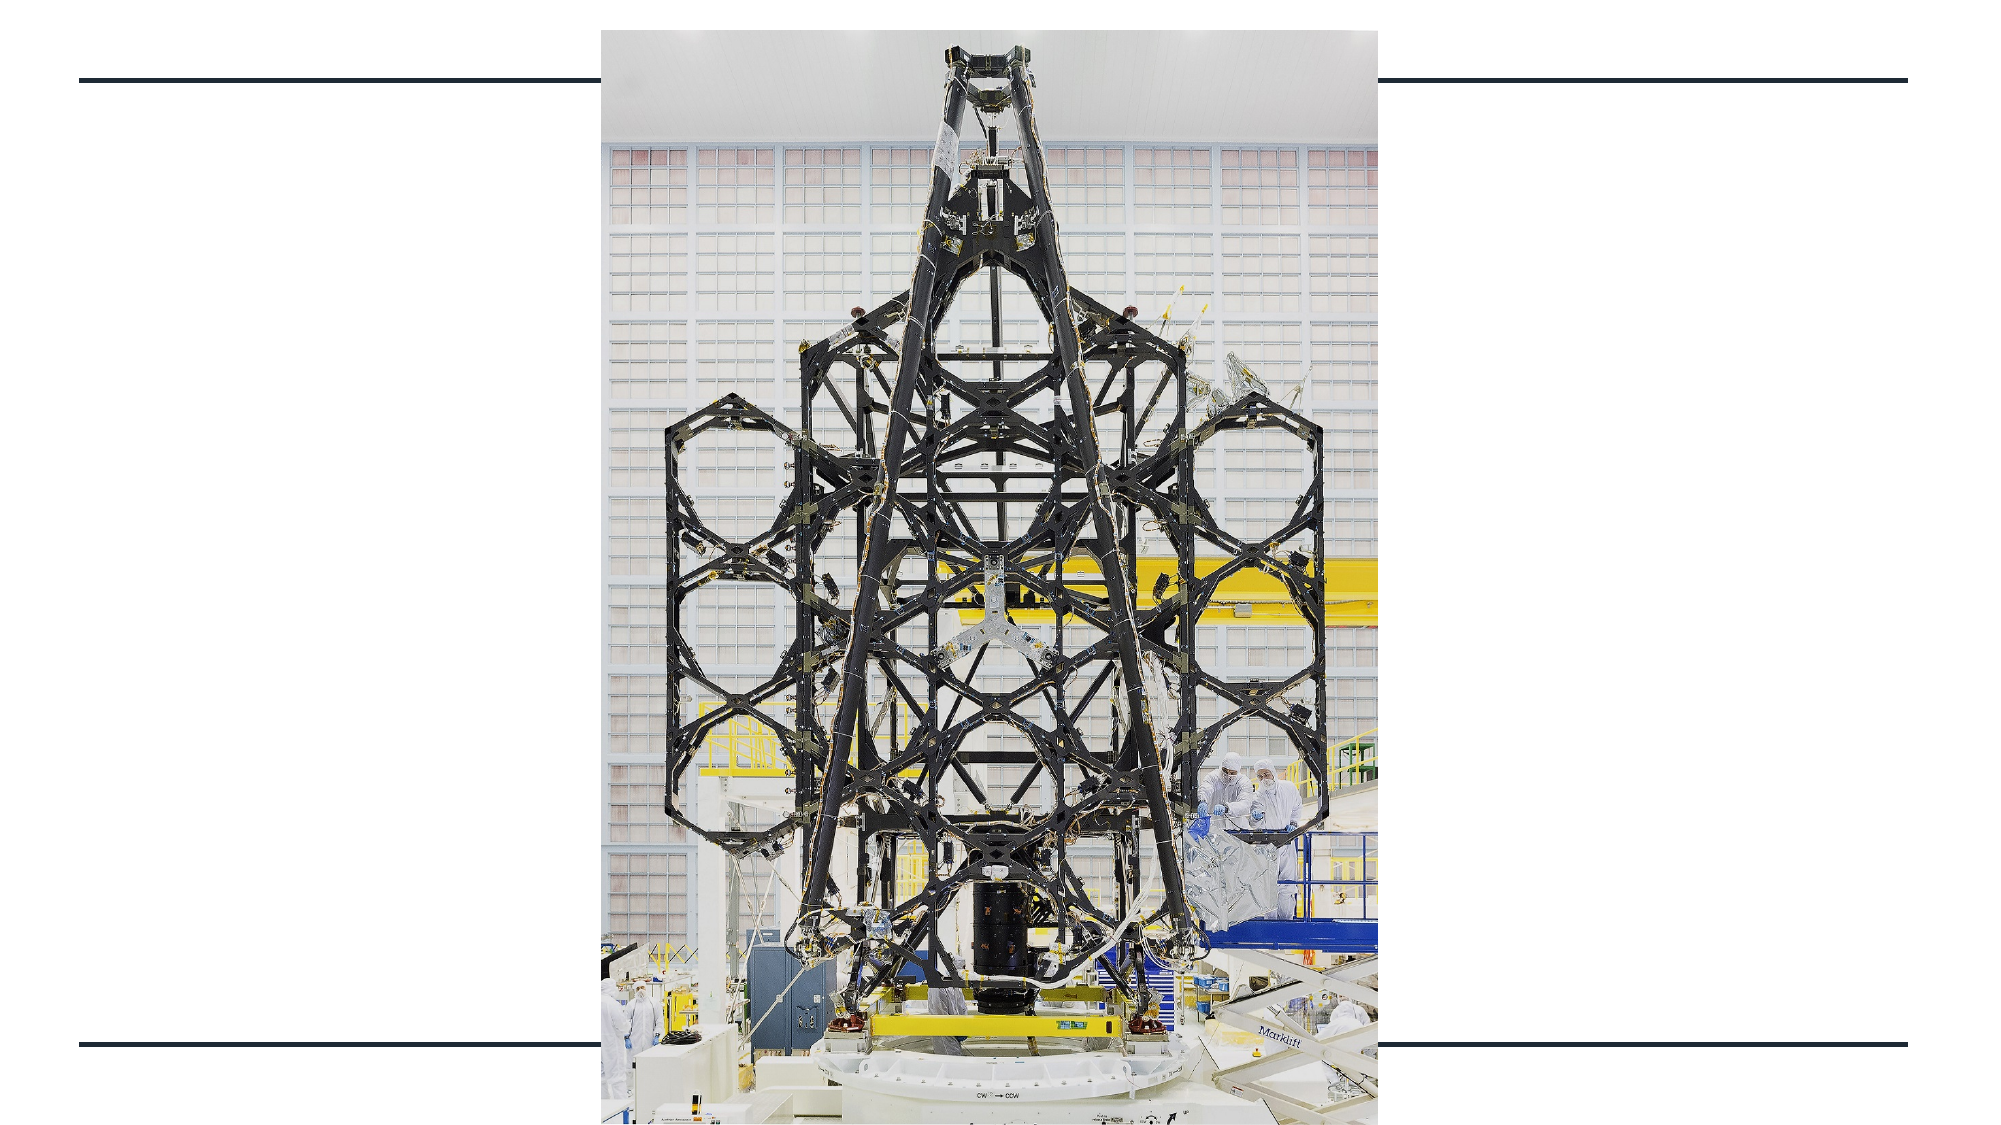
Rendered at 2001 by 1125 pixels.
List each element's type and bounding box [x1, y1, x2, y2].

picture [600, 30, 1378, 1125]
